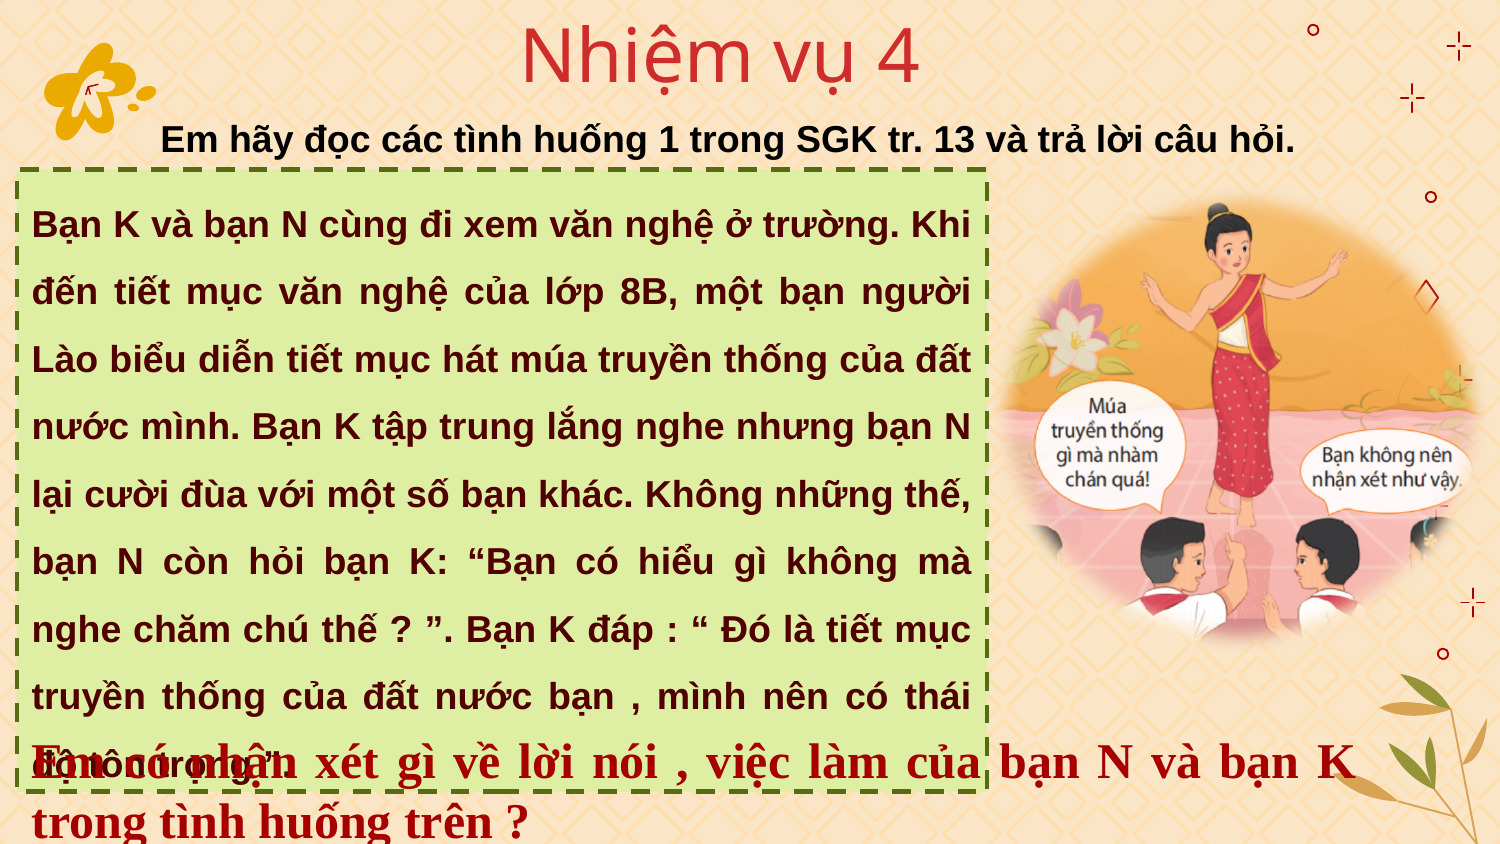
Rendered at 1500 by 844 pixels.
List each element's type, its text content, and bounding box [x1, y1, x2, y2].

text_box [25, 25, 159, 160]
text_box Em hãy đọc các tình huống 1 trong SGK tr. 13 và trả lời câu hỏi. [157, 107, 1395, 168]
text_box Bạn K và bạn N cùng đi xem văn nghệ ở trường. Khi đến tiết mục văn nghệ của lớp 8B, một bạn người Lào biểu diễn tiết mục hát múa truyền thống của đất nước mình. Bạn K tập trung lắng nghe nhưng bạn N lại cười đùa với một số bạn khác. Không những thế, bạn N còn hỏi bạn K: “Bạn có hiểu gì không mà nghe chăm chú thế ? ”. Bạn K đáp : “ Đó là tiết mục truyền thống của đất nước bạn , mình nên có thái độ tôn trọng ”. [15, 168, 989, 721]
text_box Em có nhận xét gì về lời nói , việc làm của bạn N và bạn K trong tình huống trên ? [16, 721, 1373, 844]
text_box Nhiệm vụ 4 [444, 0, 997, 105]
picture [986, 182, 1493, 654]
